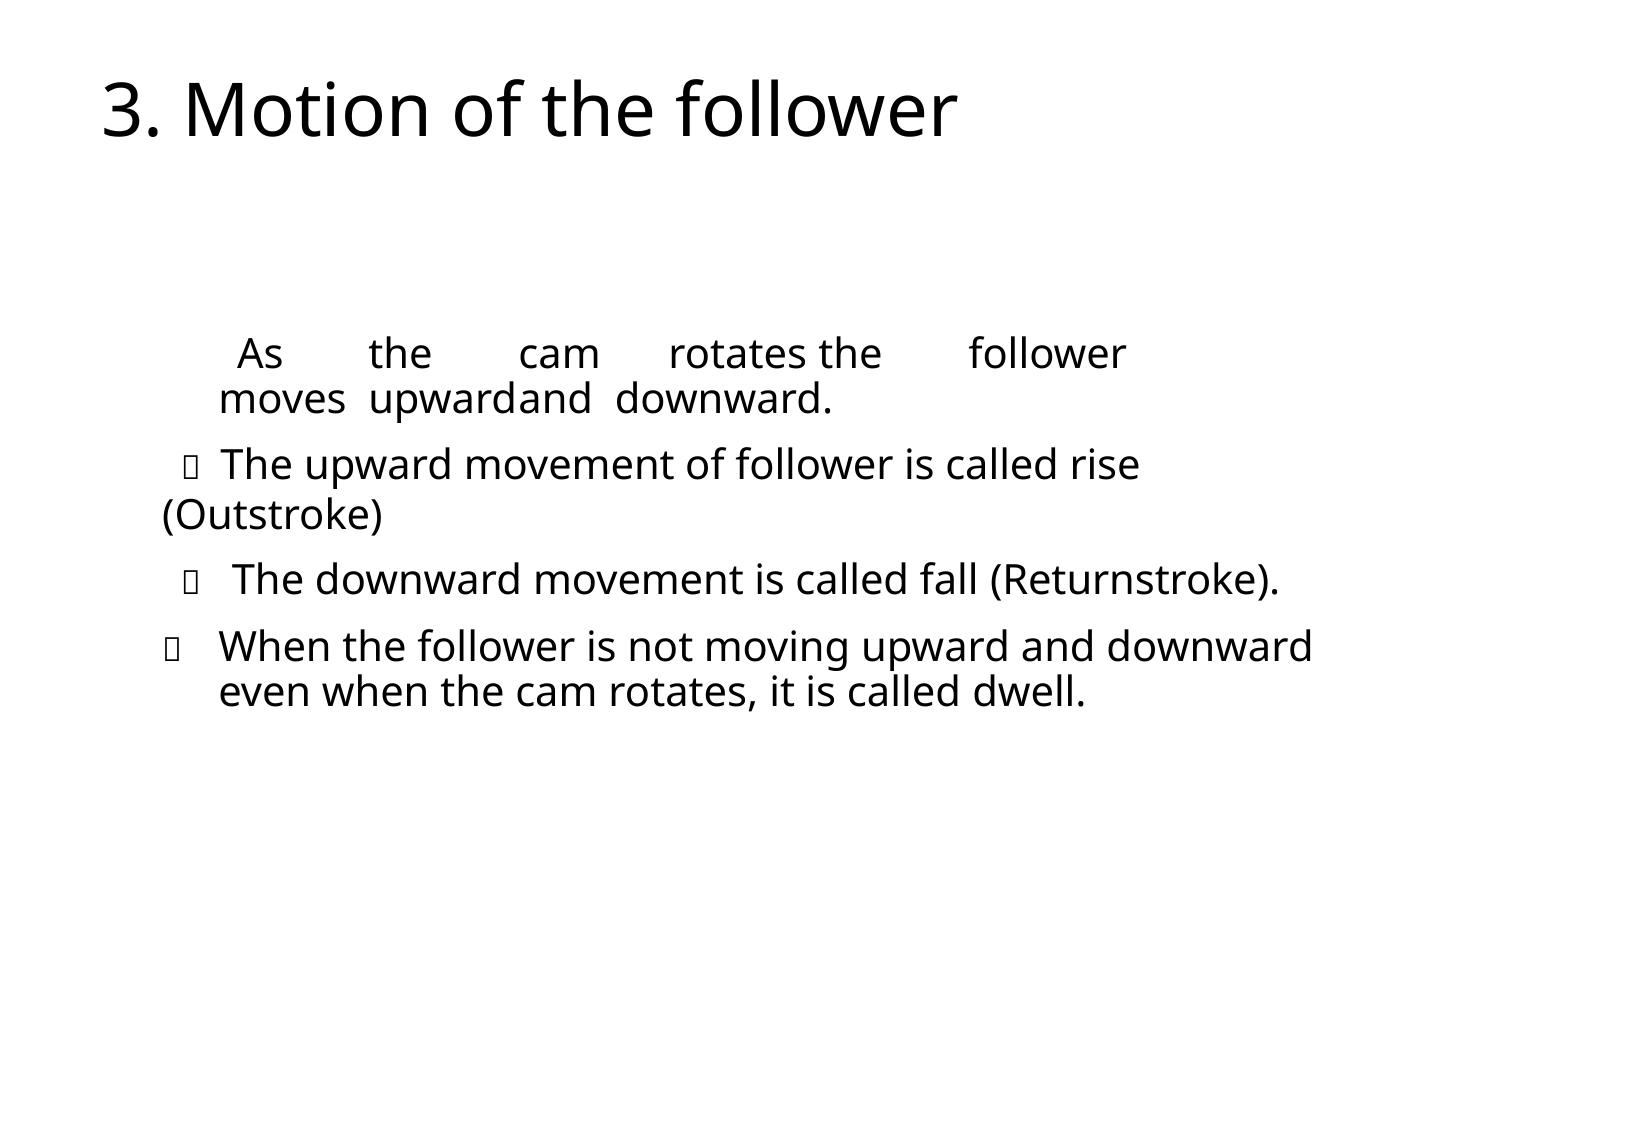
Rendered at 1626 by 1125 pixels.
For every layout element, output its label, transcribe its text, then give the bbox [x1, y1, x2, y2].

text_box As the cam rotates the follower moves upward and downward.  The upward movement of follower is called rise (Outstroke)  The downward movement is called fall (Returnstroke).  When the follower is not moving upward and downward even when the cam rotates, it is called dwell. [159, 324, 1328, 715]
title 3. Motion of the follower [99, 10, 1063, 201]
